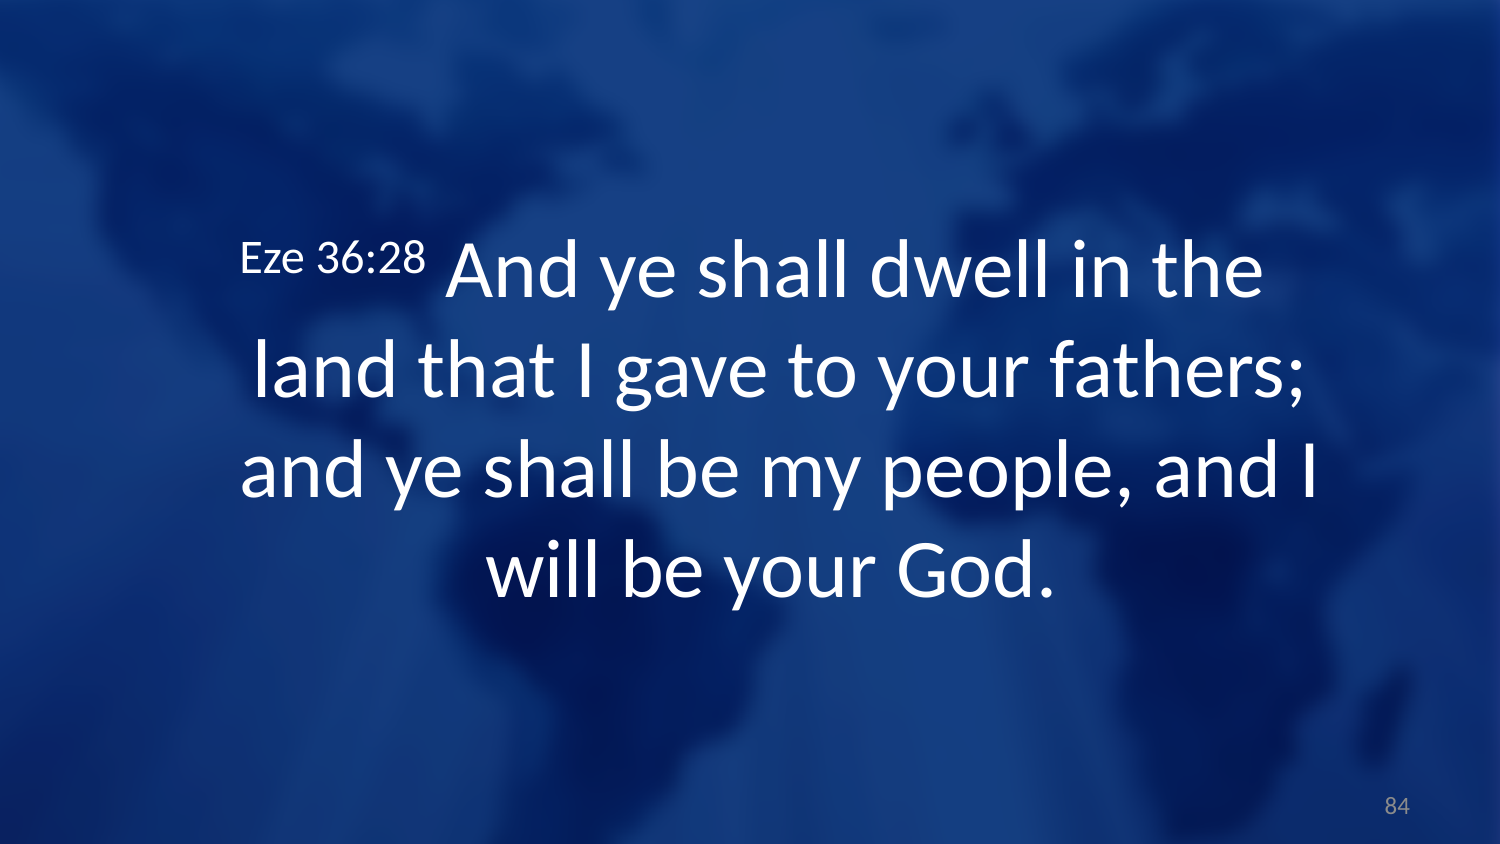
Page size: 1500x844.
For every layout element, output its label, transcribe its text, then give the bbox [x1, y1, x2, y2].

slide_number 84 [1074, 782, 1425, 827]
picture [0, 0, 1500, 844]
list Eze 36:28 And ye shall dwell in the land that I gave to your fathers; and ye shall be my people, and I will be your God. [151, 107, 1355, 741]
